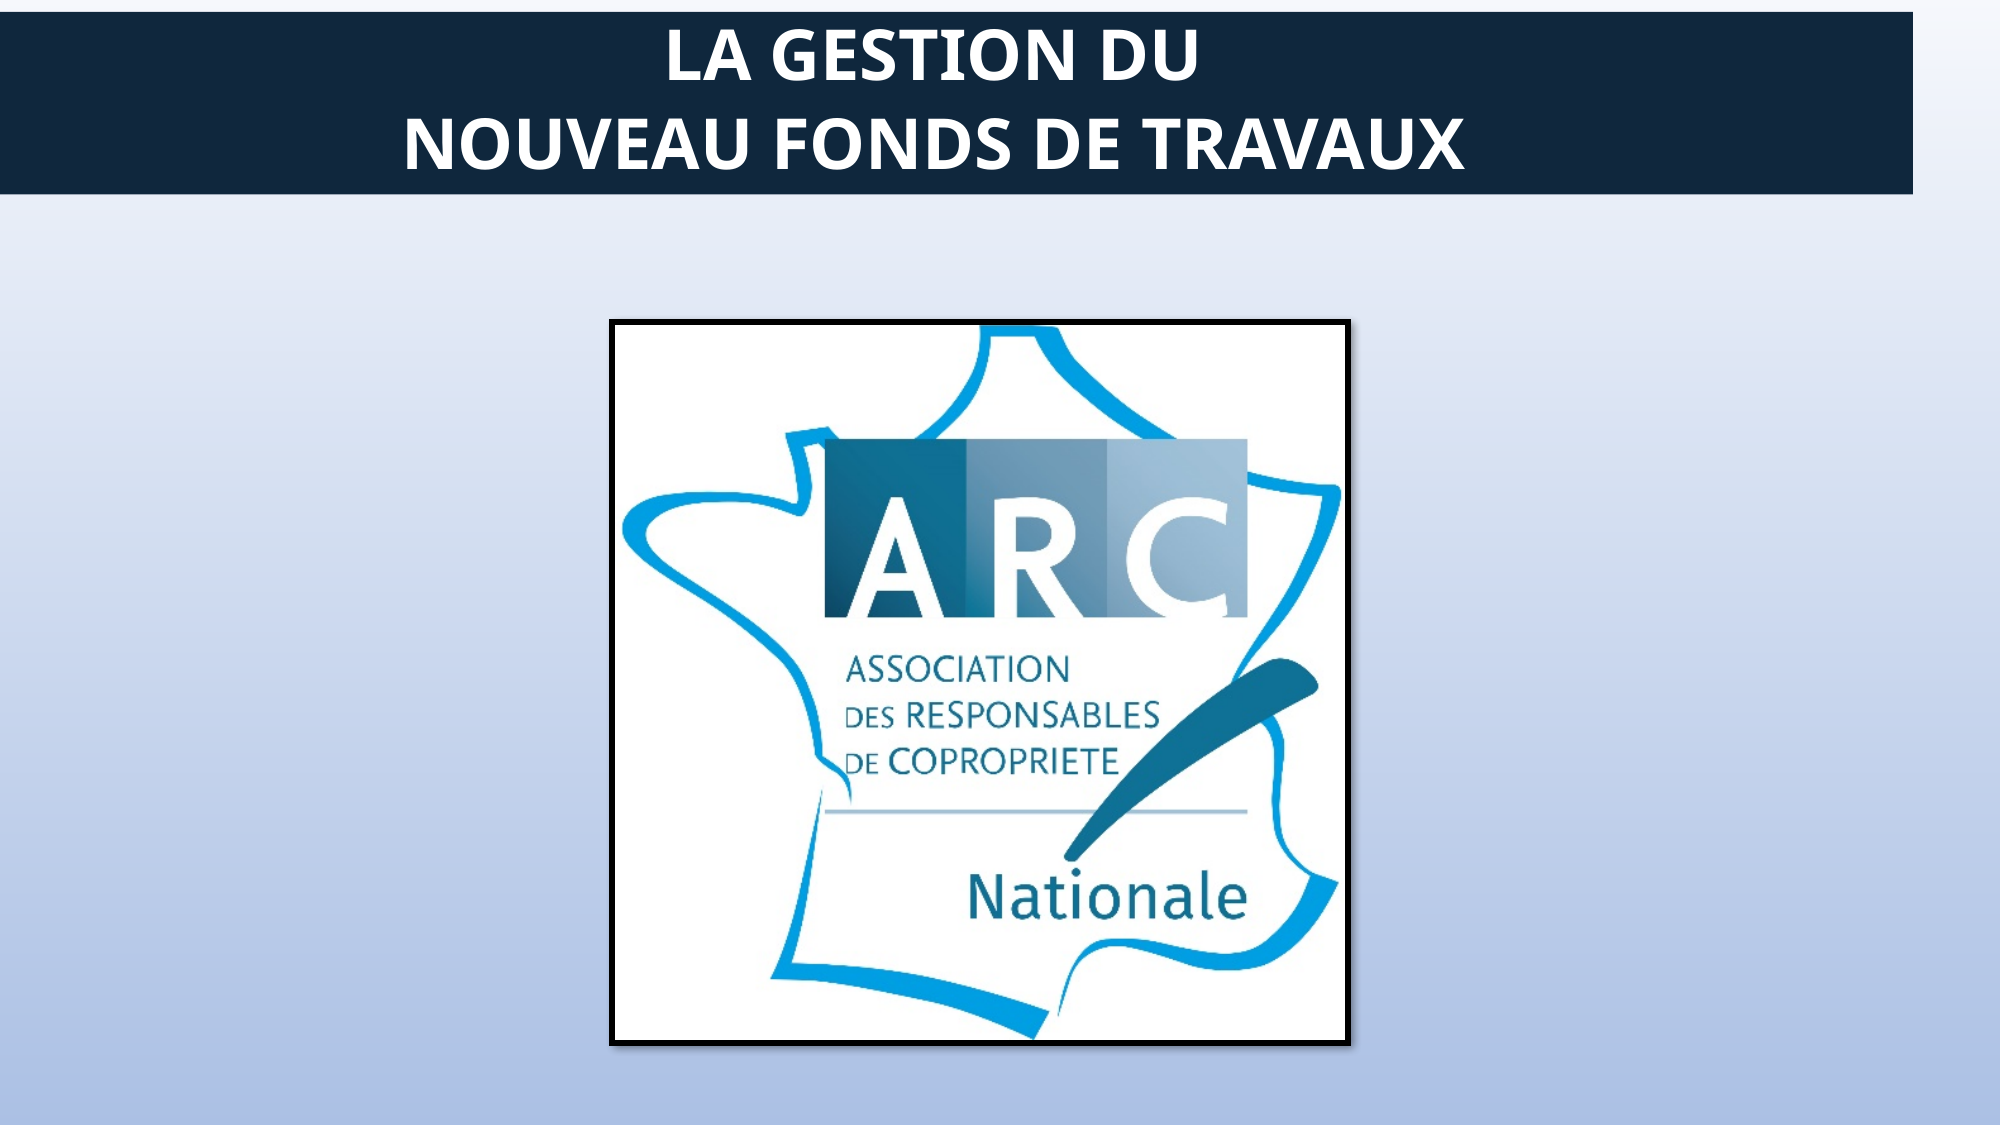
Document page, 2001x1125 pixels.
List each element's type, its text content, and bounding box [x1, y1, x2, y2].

picture [615, 325, 1345, 1040]
list LA GESTION DU NOUVEAU FONDS DE TRAVAUX [0, 11, 1913, 195]
